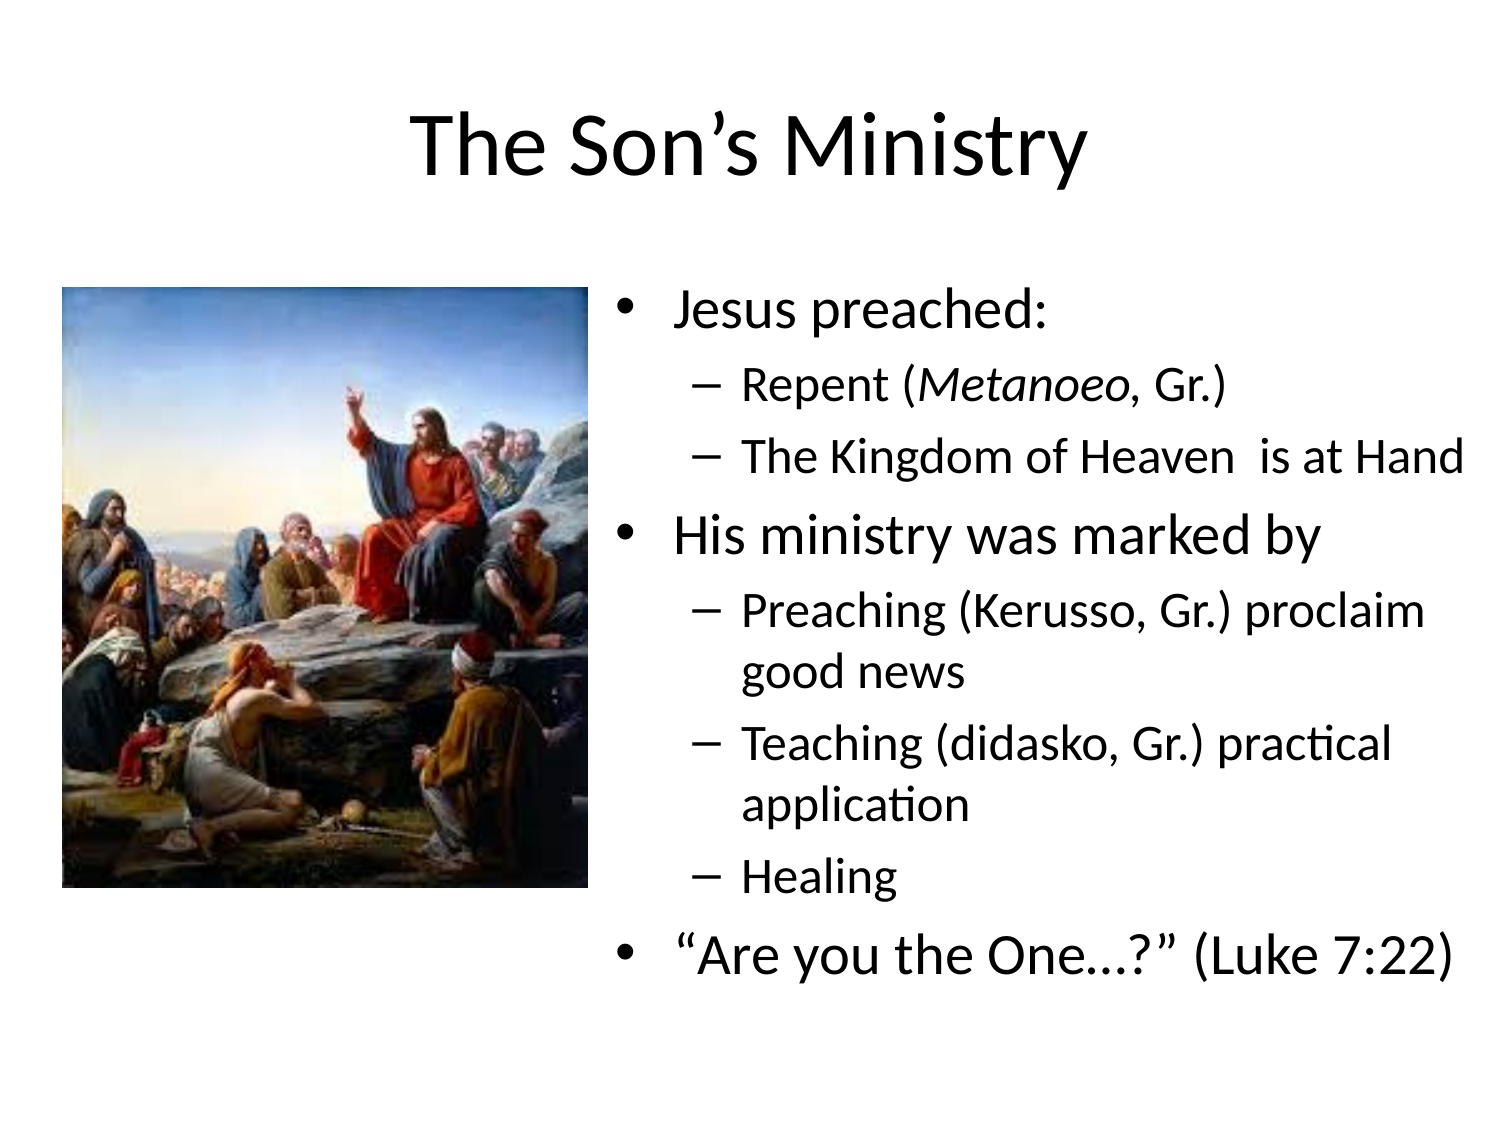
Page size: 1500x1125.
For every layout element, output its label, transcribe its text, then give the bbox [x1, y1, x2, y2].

picture [62, 287, 588, 888]
title The Son’s Ministry [75, 45, 1425, 233]
list Jesus preached: Repent (Metanoeo, Gr.) The Kingdom of Heaven is at Hand His ministry was marked by Preaching (Kerusso, Gr.) proclaim good news Teaching (didasko, Gr.) practical application Healing “Are you the One…?” (Luke 7:22) [600, 262, 1496, 1005]
